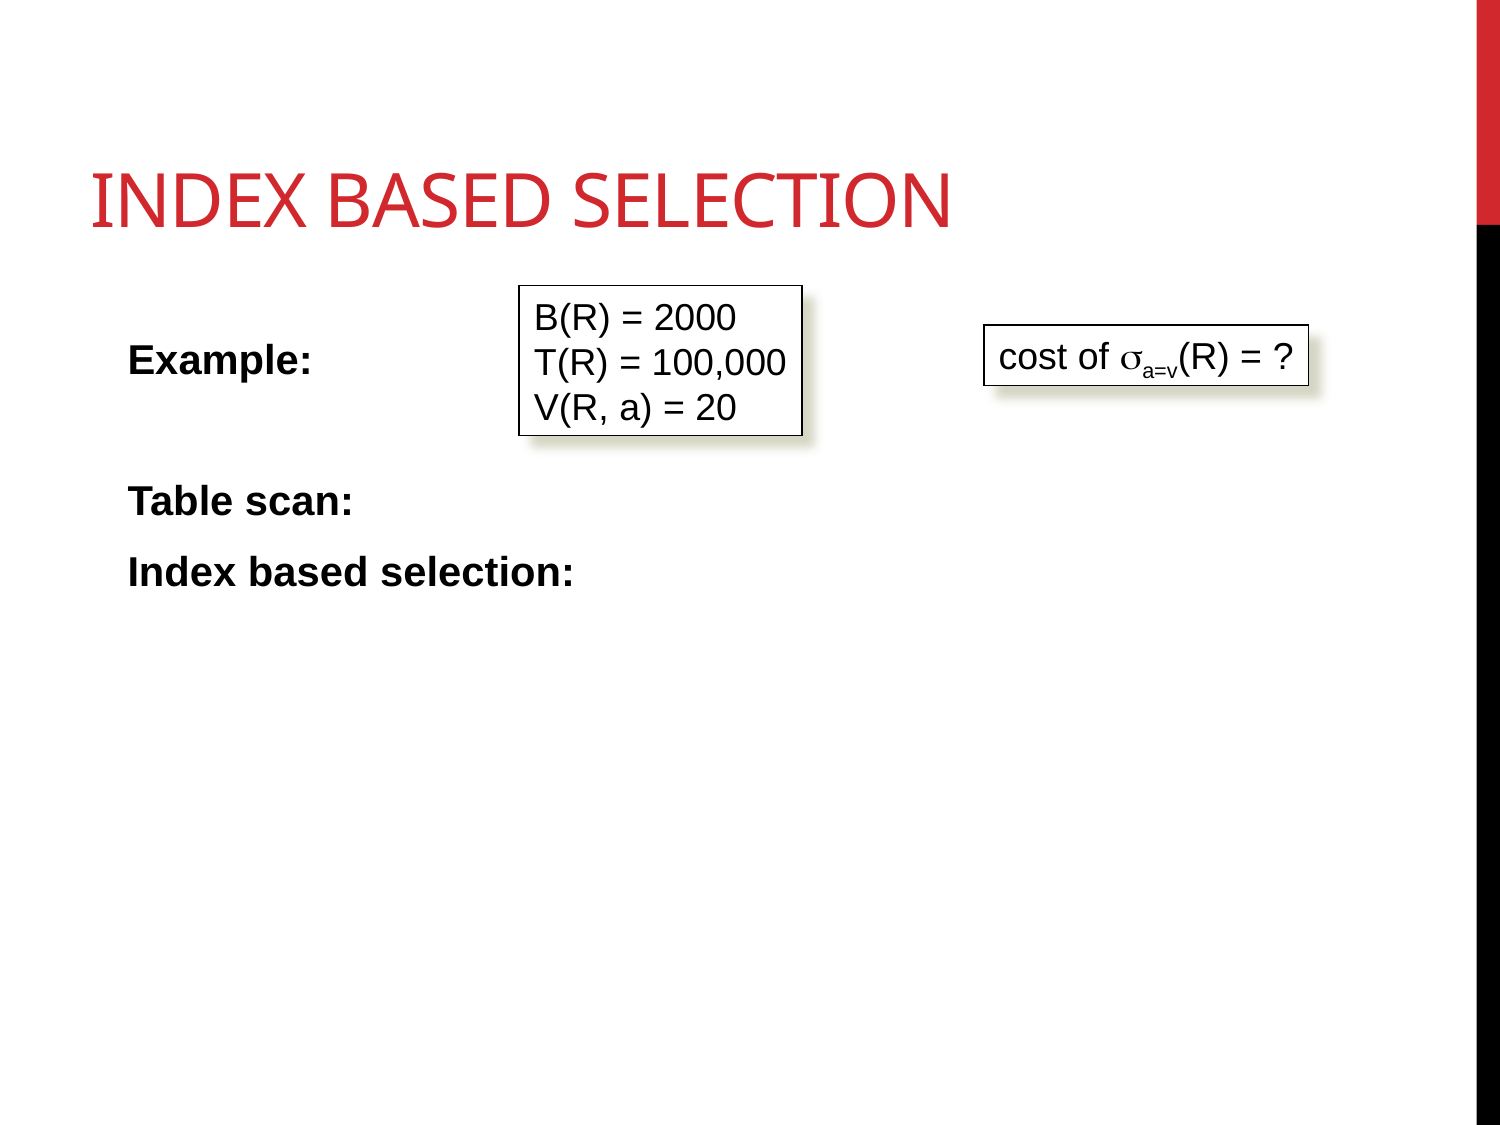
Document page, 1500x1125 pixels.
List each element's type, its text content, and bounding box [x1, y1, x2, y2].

title Index Based Selection [75, 25, 1025, 250]
list Example: Table scan: Index based selection: [112, 324, 1500, 1000]
text_box B(R) = 2000 T(R) = 100,000 V(R, a) = 20 [519, 285, 802, 436]
text_box cost of sa=v(R) = ? [983, 324, 1309, 386]
